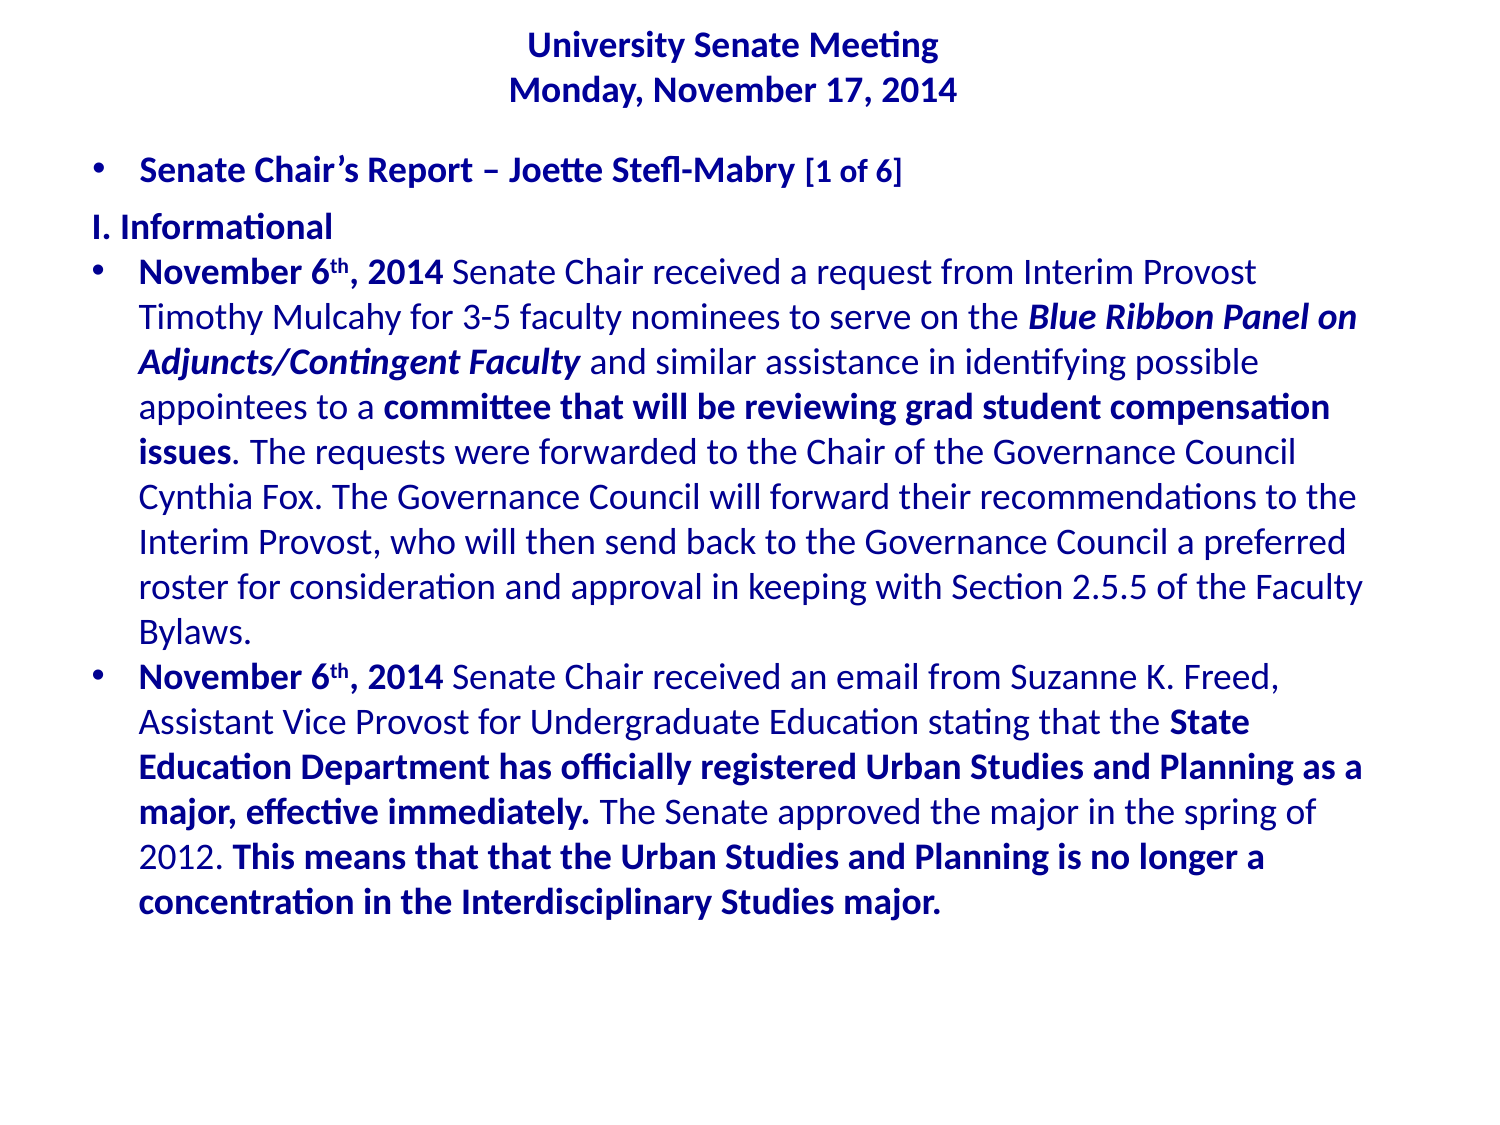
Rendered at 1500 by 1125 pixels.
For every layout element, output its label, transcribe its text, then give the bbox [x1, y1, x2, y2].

text_box Senate Chair’s Report – Joette Stefl-Mabry [1 of 6] [77, 137, 918, 194]
text_box I. Informational November 6th, 2014 Senate Chair received a request from Interim Provost Timothy Mulcahy for 3-5 faculty nominees to serve on the Blue Ribbon Panel on Adjuncts/Contingent Faculty and similar assistance in identifying possible appointees to a committee that will be reviewing grad student compensation issues. The requests were forwarded to the Chair of the Governance Council Cynthia Fox. The Governance Council will forward their recommendations to the Interim Provost, who will then send back to the Governance Council a preferred roster for consideration and approval in keeping with Section 2.5.5 of the Faculty Bylaws. November 6th, 2014 Senate Chair received an email from Suzanne K. Freed, Assistant Vice Provost for Undergraduate Education stating that the State Education Department has officially registered Urban Studies and Planning as a major, effective immediately. The Senate approved the major in the spring of 2012. This means that that the Urban Studies and Planning is no longer a concentration in the Interdisciplinary Studies major. [76, 194, 1390, 975]
text_box University Senate Meeting Monday, November 17, 2014 [493, 12, 973, 118]
